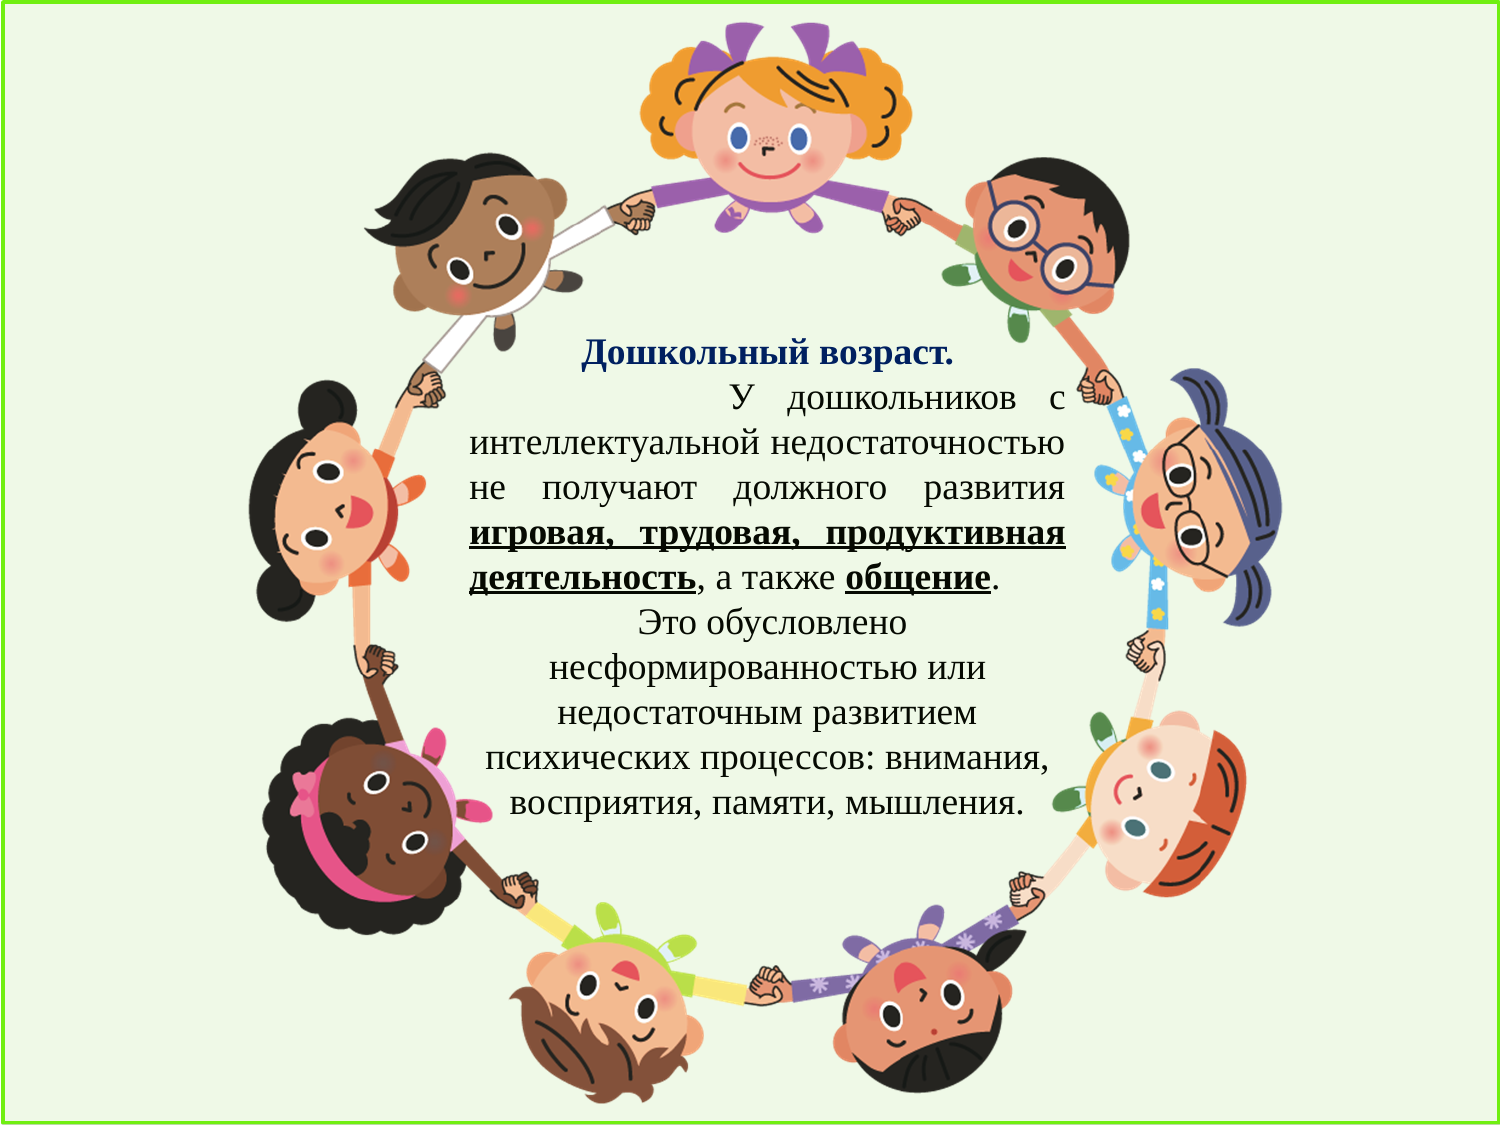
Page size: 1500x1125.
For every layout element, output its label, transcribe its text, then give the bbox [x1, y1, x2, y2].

text_box Дошкольный возраст. У дошкольников с интеллектуальной недостаточностью не получают должного развития игровая, трудовая, продуктивная деятельность, а также общение. Это обусловлено несформированностью или недостаточным развитием психических процессов: внимания, восприятия, памяти, мышления. [453, 182, 1083, 966]
picture [0, 0, 1500, 1125]
